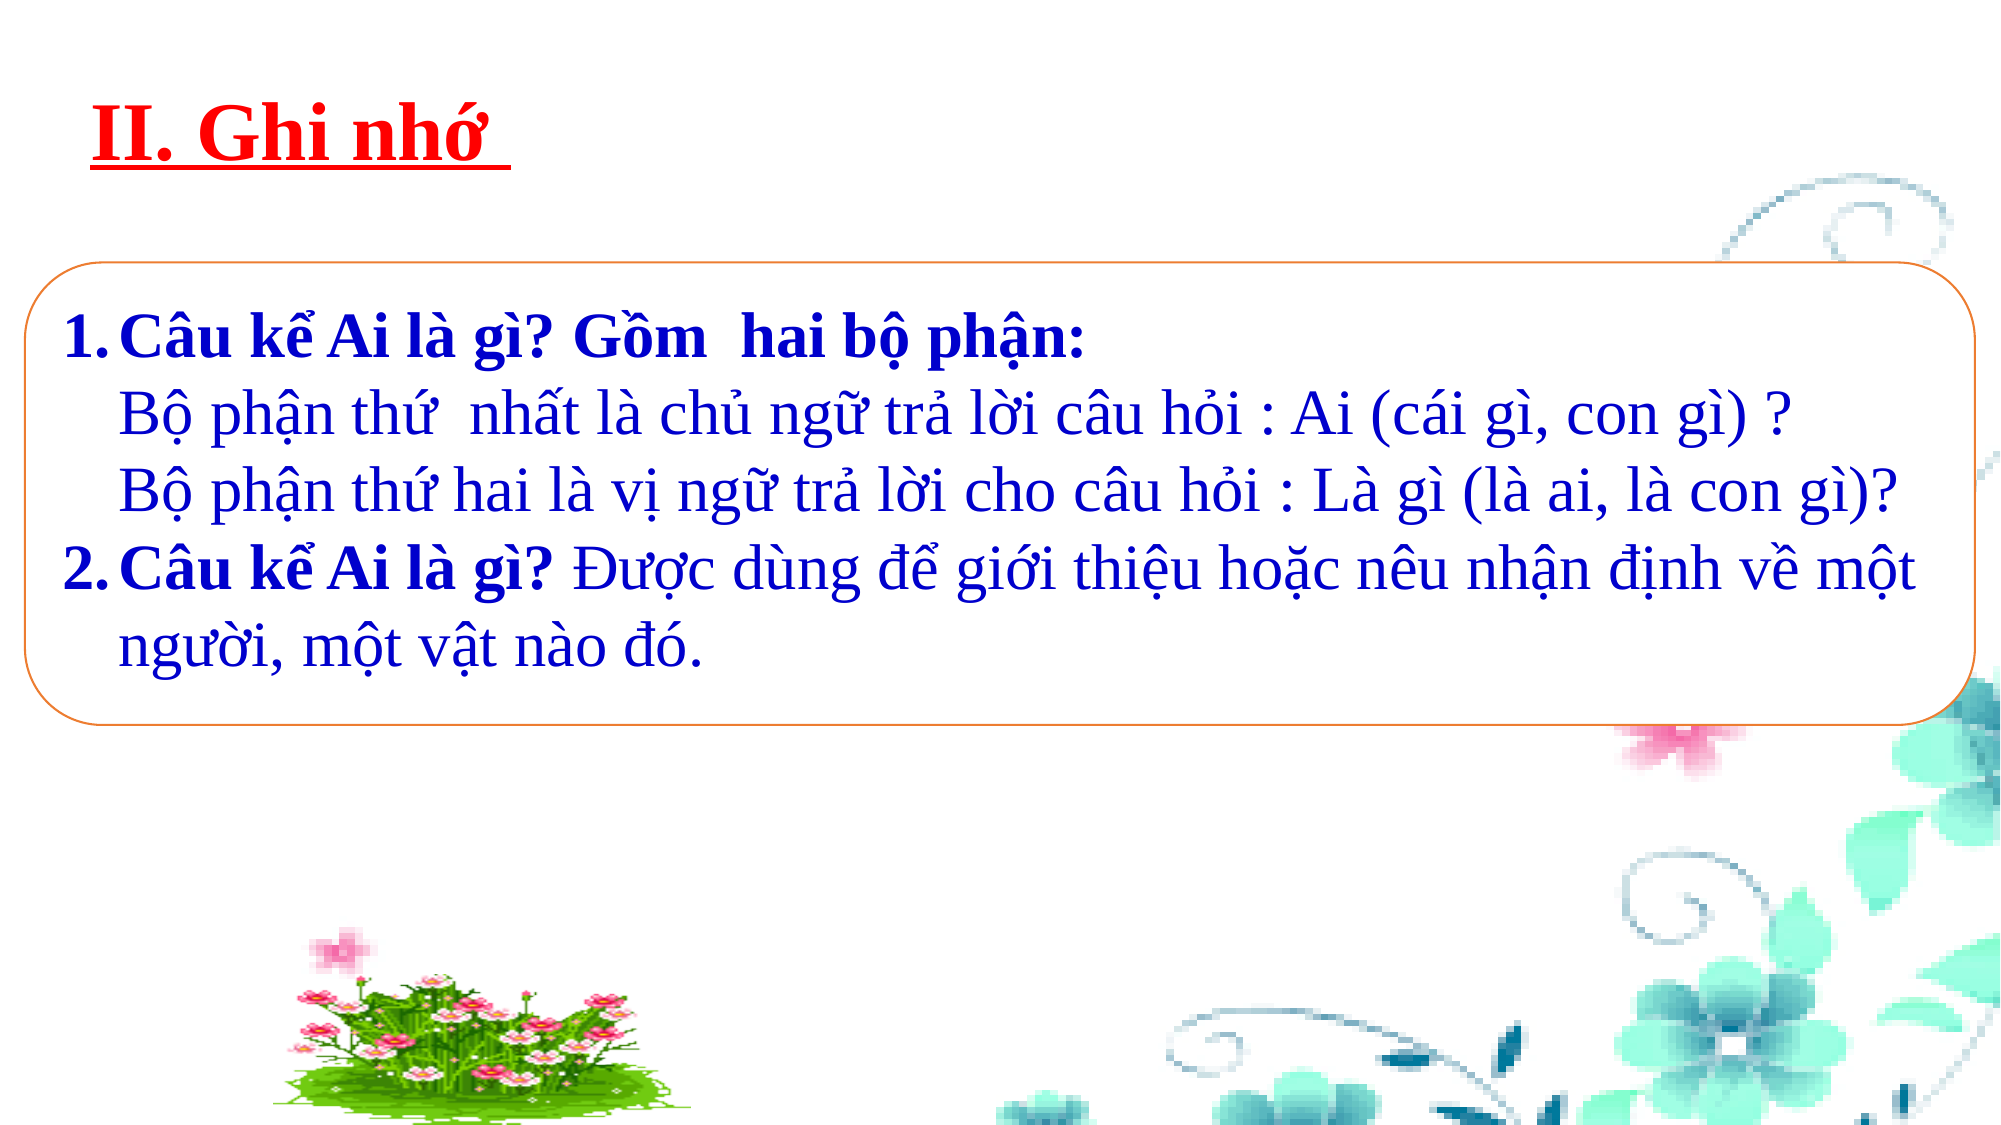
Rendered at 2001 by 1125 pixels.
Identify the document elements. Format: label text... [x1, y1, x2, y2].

title II. Ghi nhớ [75, 24, 625, 243]
picture [0, 0, 2001, 1125]
text_box Câu kể Ai là gì? Gồm hai bộ phận: Bộ phận thứ nhất là chủ ngữ trả lời câu hỏi : Ai (cái gì, con gì) ? Bộ phận thứ hai là vị ngữ trả lời cho câu hỏi : Là gì (là ai, là con gì)? Câu kể Ai là gì? Được dùng để giới thiệu hoặc nêu nhận định về một người, một vật nào đó. [23, 261, 1976, 726]
